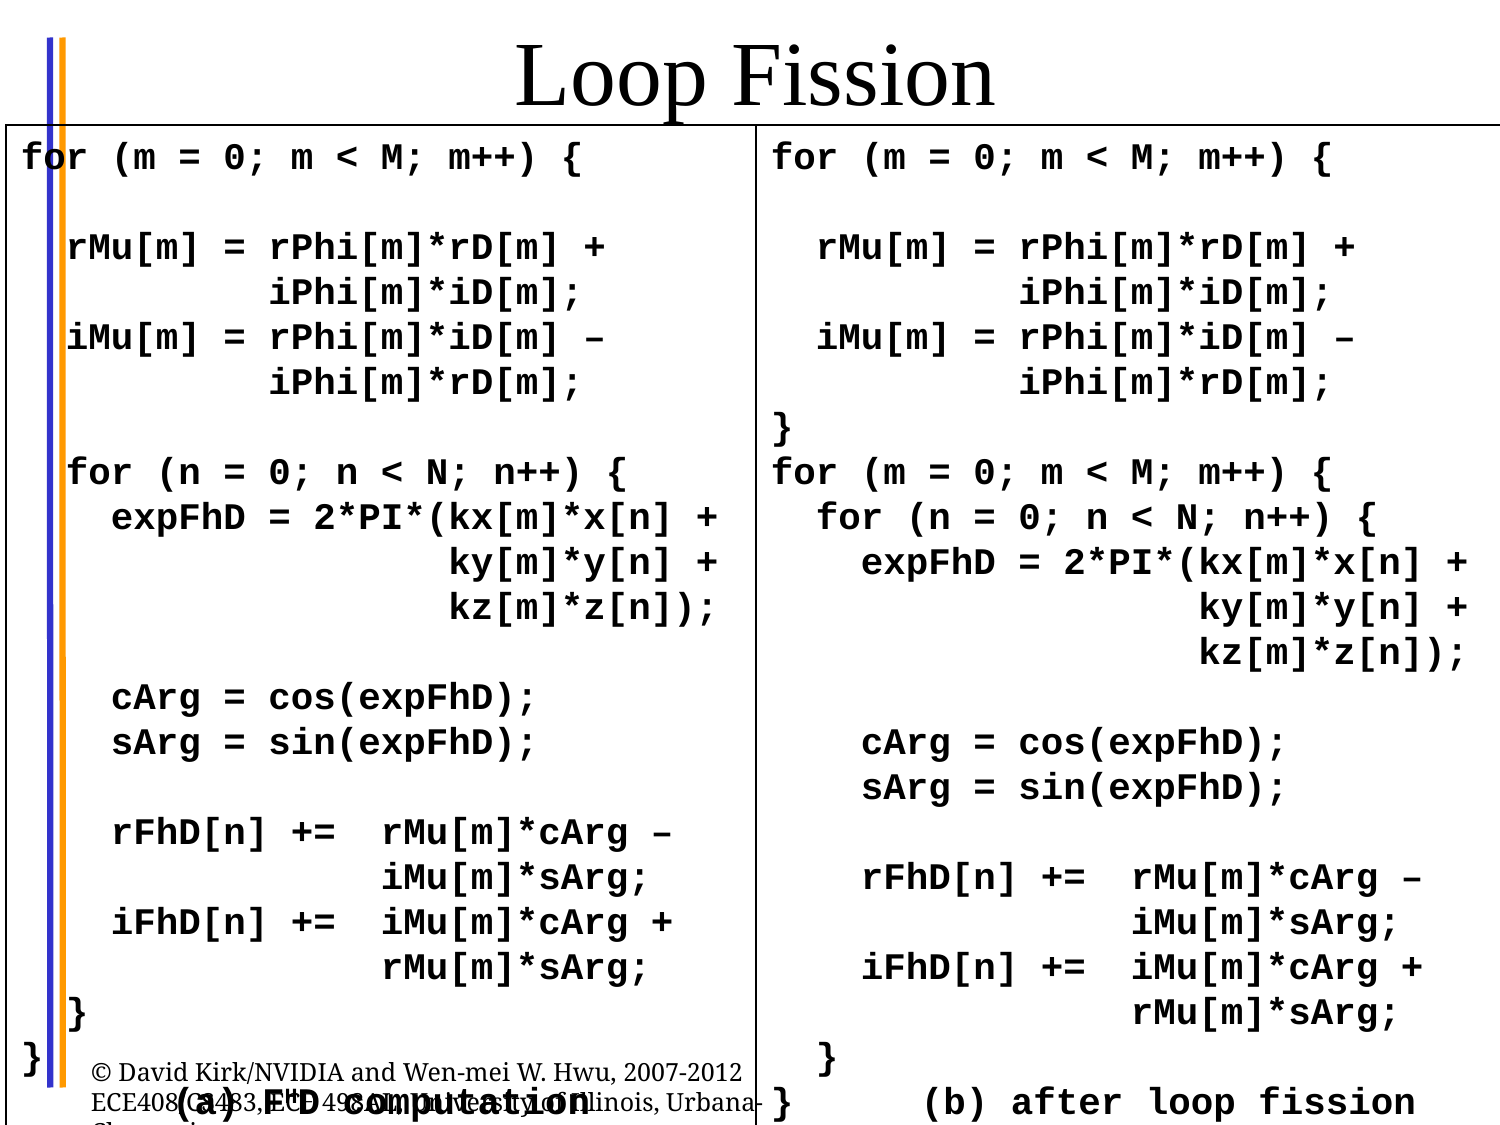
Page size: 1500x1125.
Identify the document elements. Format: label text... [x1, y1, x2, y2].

title Loop Fission [106, 0, 1406, 138]
text_box for (m = 0; m < M; m++) { rMu[m] = rPhi[m]*rD[m] + iPhi[m]*iD[m]; iMu[m] = rPhi[m]*iD[m] – iPhi[m]*rD[m]; for (n = 0; n < N; n++) { expFhD = 2*PI*(kx[m]*x[n] + ky[m]*y[n] + kz[m]*z[n]); cArg = cos(expFhD); sArg = sin(expFhD); rFhD[n] += rMu[m]*cArg – iMu[m]*sArg; iFhD[n] += iMu[m]*cArg + rMu[m]*sArg; } } (a) FHD computation [6, 124, 756, 1125]
text_box for (m = 0; m < M; m++) { rMu[m] = rPhi[m]*rD[m] + iPhi[m]*iD[m]; iMu[m] = rPhi[m]*iD[m] – iPhi[m]*rD[m]; } for (m = 0; m < M; m++) { for (n = 0; n < N; n++) { expFhD = 2*PI*(kx[m]*x[n] + ky[m]*y[n] + kz[m]*z[n]); cArg = cos(expFhD); sArg = sin(expFhD); rFhD[n] += rMu[m]*cArg – iMu[m]*sArg; iFhD[n] += iMu[m]*cArg + rMu[m]*sArg; } } (b) after loop fission [756, 124, 1500, 1125]
